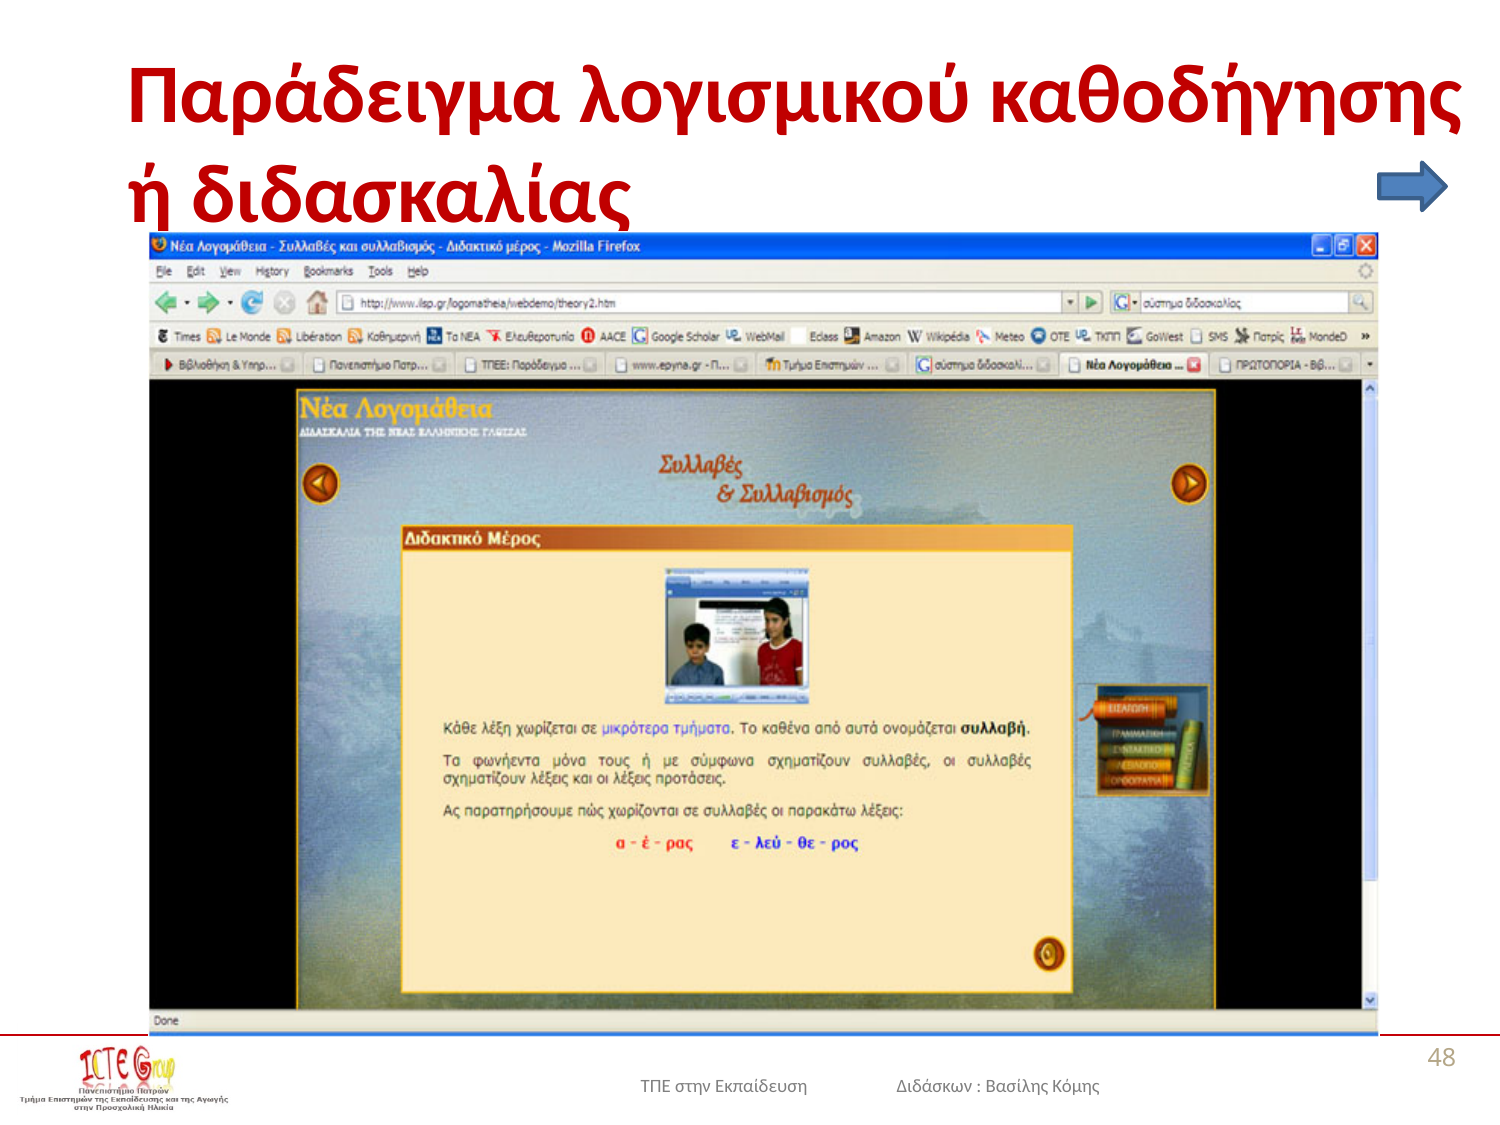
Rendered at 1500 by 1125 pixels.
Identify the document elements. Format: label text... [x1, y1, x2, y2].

picture [17, 231, 1380, 1115]
title Παράδειγμα λογισμικού καθοδήγησης ή διδασκαλίας [112, 45, 1500, 233]
text_box [1377, 160, 1448, 213]
slide_number 48 [1413, 1034, 1488, 1113]
